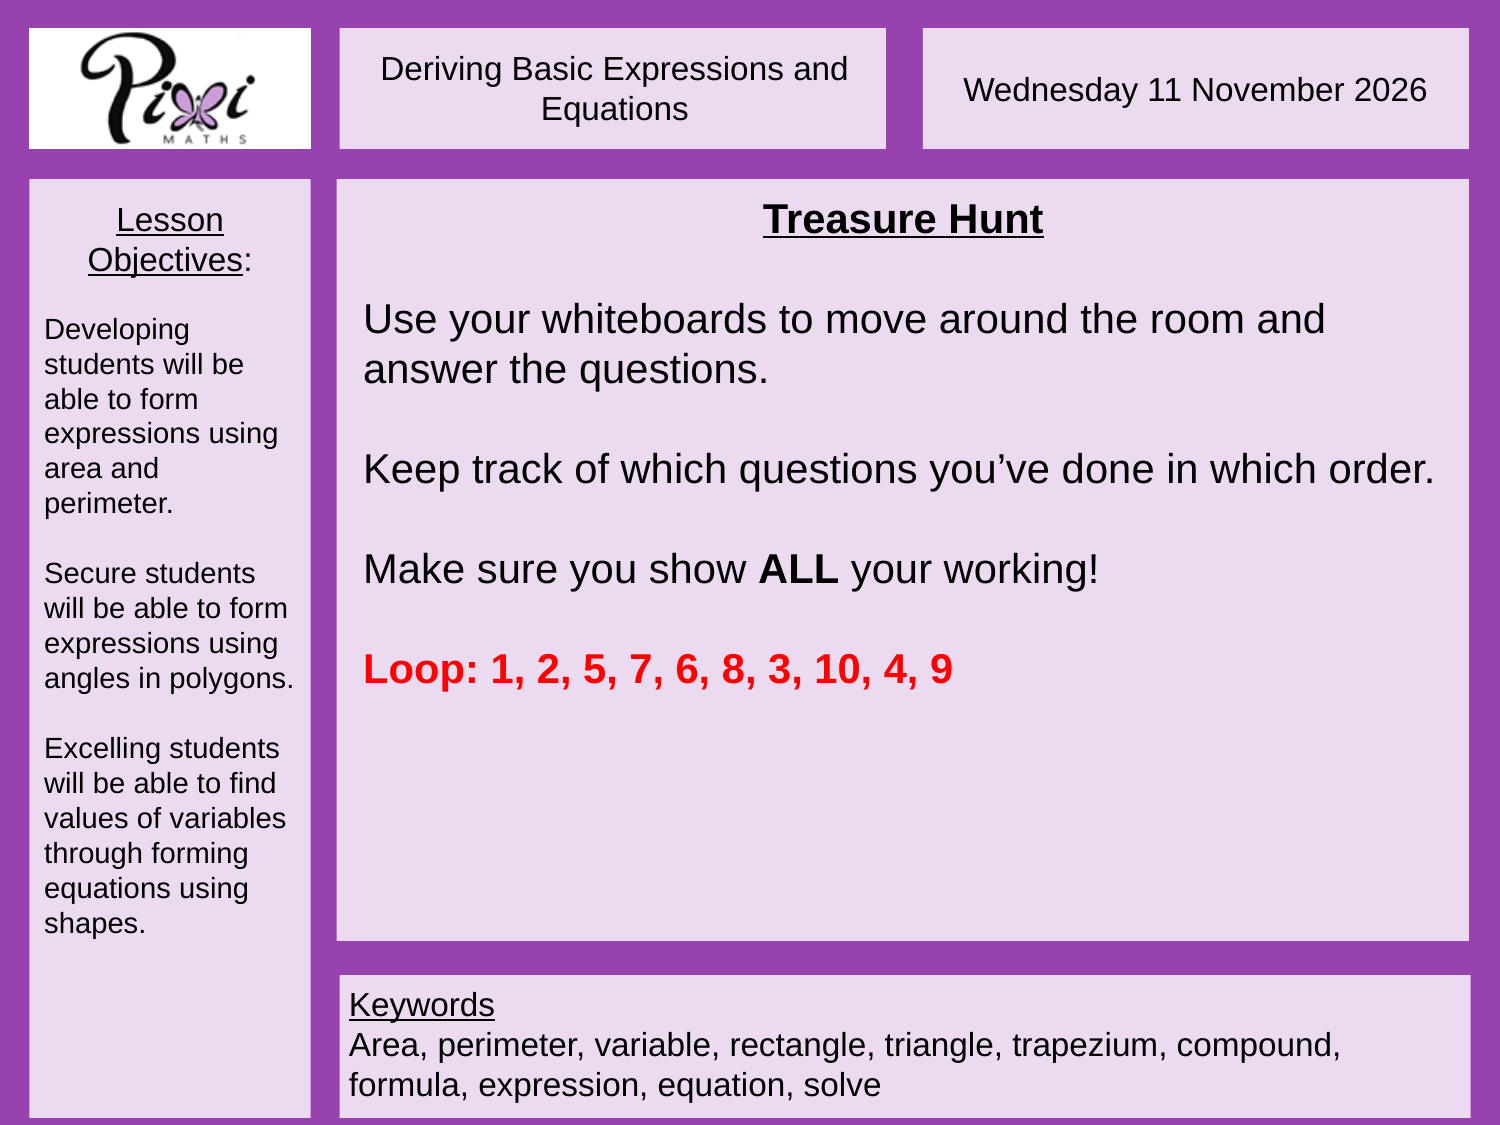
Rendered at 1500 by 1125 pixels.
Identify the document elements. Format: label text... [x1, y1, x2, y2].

picture [0, 0, 1500, 1125]
text_box Treasure Hunt Use your whiteboards to move around the room and answer the questions. Keep track of which questions you’ve done in which order. Make sure you show ALL your working! Loop: 1, 2, 5, 7, 6, 8, 3, 10, 4, 9 [348, 184, 1459, 700]
